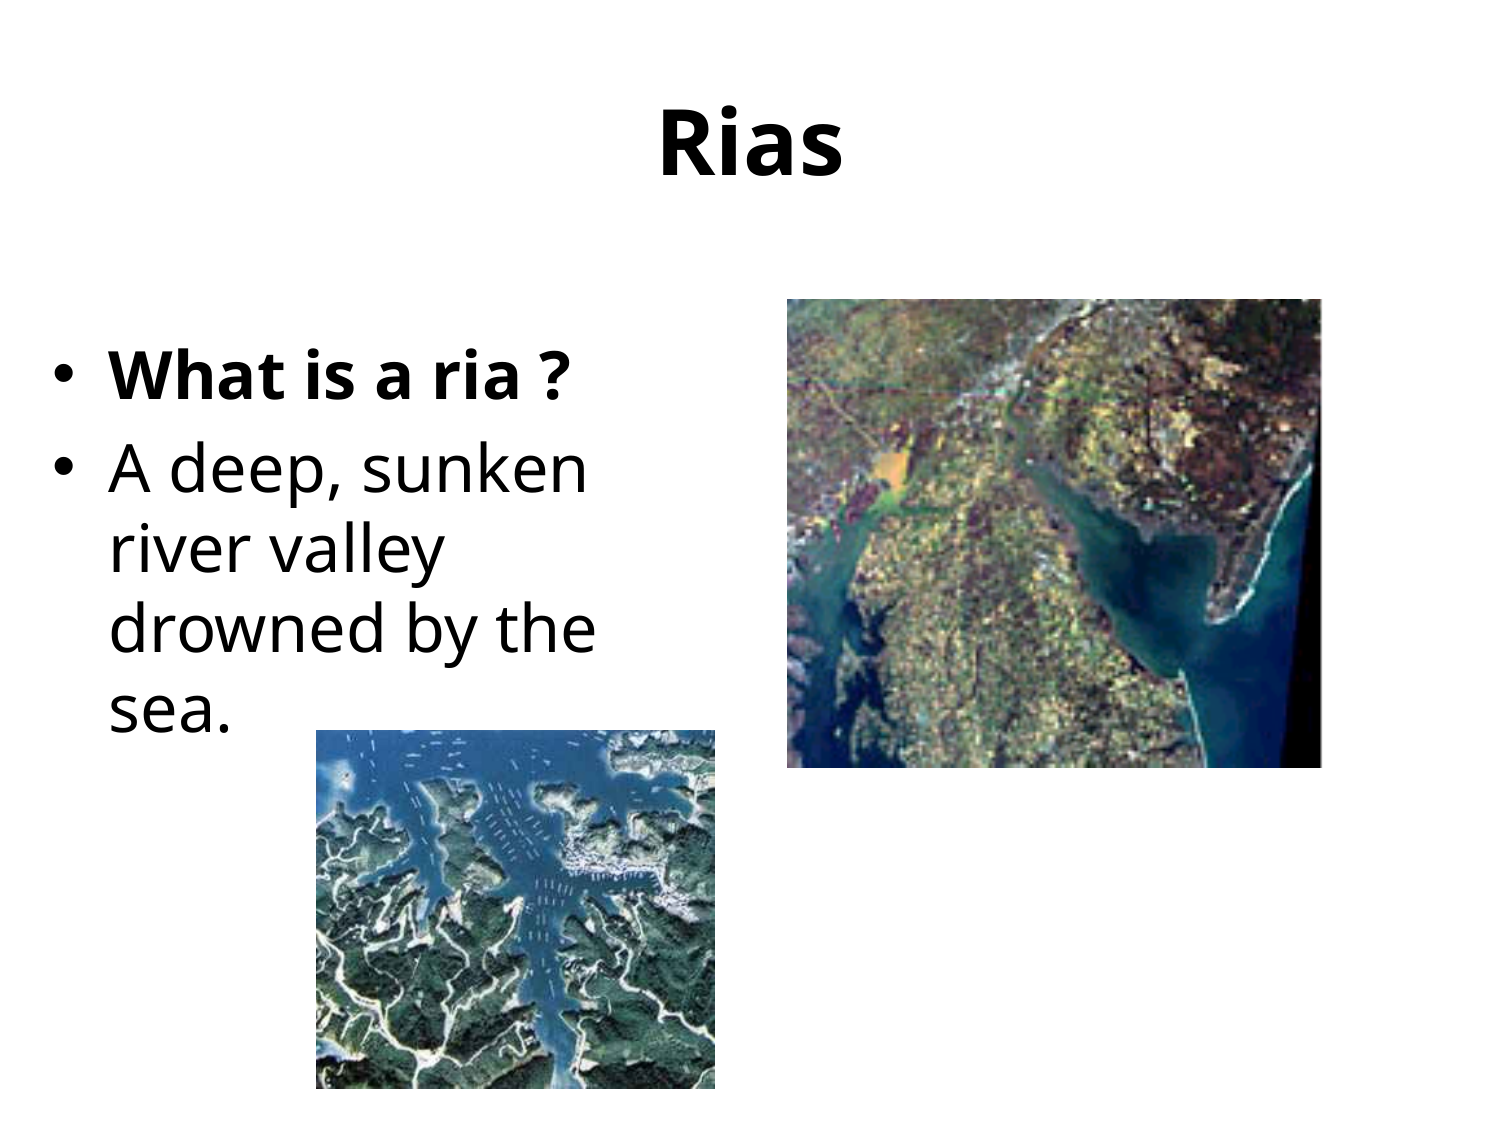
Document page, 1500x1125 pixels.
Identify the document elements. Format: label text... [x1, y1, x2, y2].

list What is a ria ? A deep, sunken river valley drowned by the sea. [37, 324, 632, 1000]
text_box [787, 299, 1338, 768]
picture [316, 730, 716, 1090]
title Rias [75, 45, 1425, 233]
